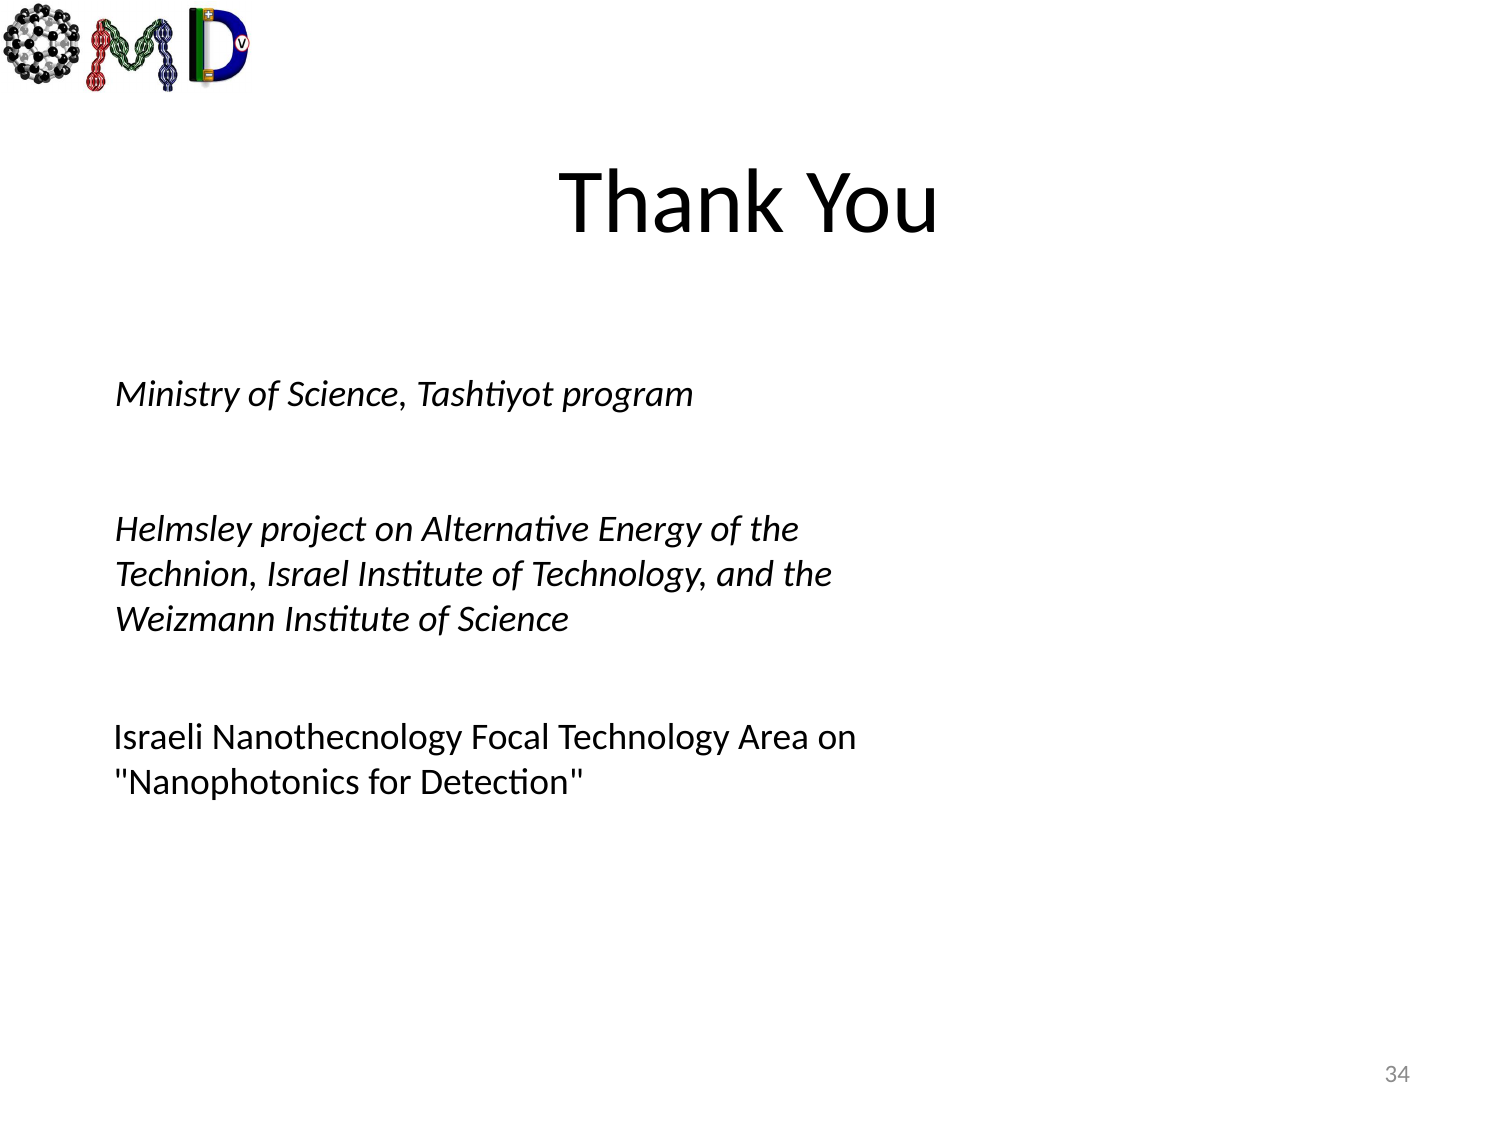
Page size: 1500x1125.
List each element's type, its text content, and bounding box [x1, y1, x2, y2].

text_box Ministry of Science, Tashtiyot program Helmsley project on Alternative Energy of the Technion, Israel Institute of Technology, and the Weizmann Institute of Science [100, 361, 851, 647]
text_box Israeli Nanothecnology Focal Technology Area on "Nanophotonics for Detection" [98, 704, 1085, 810]
title Thank You [75, 101, 1425, 290]
slide_number 34 [1074, 1042, 1425, 1103]
